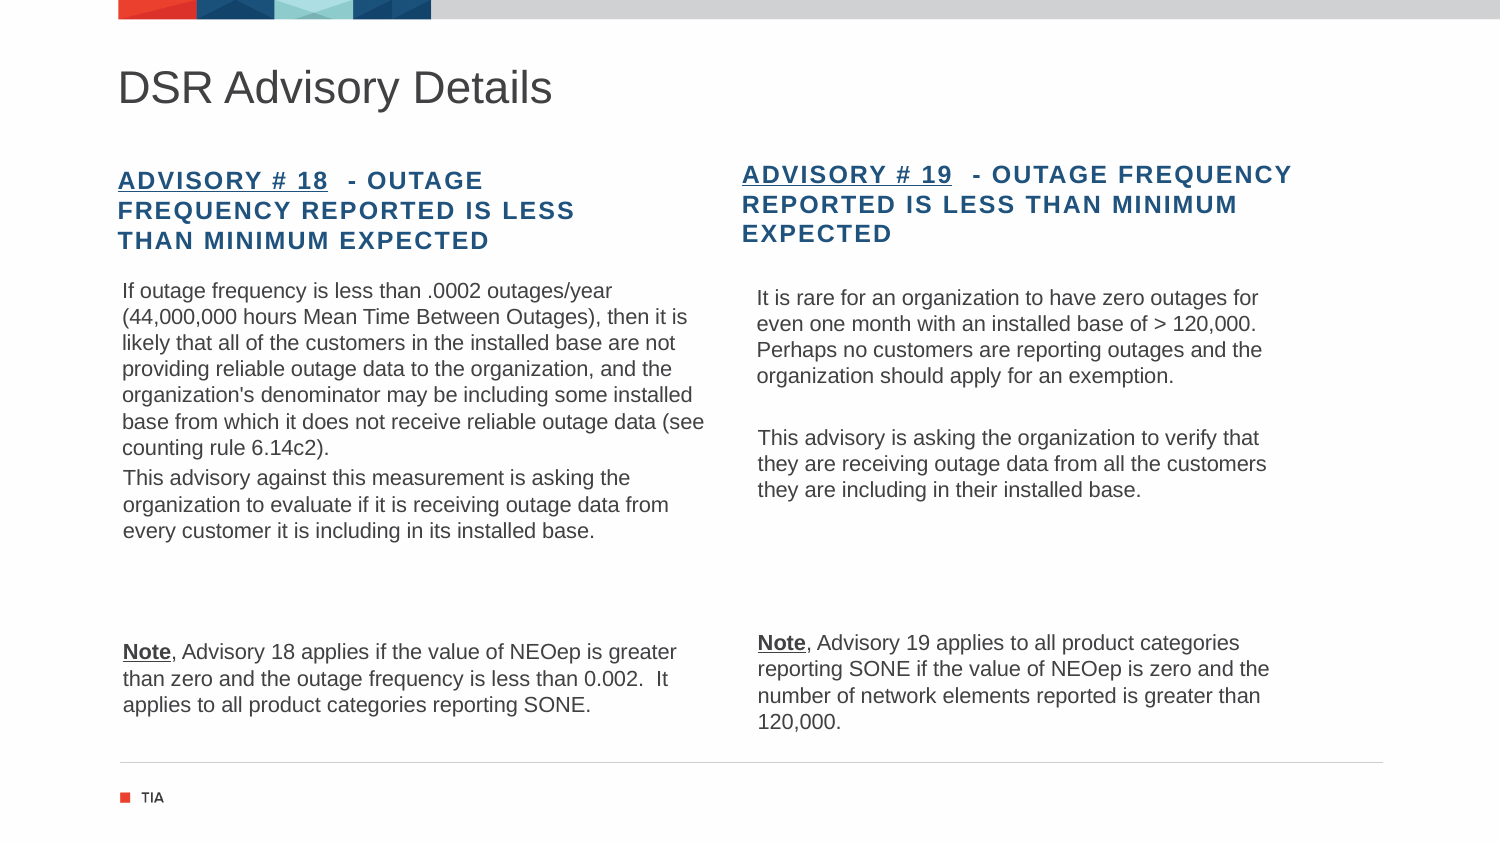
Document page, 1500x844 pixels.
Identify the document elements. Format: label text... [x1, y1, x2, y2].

picture [0, 0, 1500, 844]
text_box Advisory # 19 - Outage frequency reported is less than minimum expected [741, 138, 1305, 248]
list Advisory # 18 - Outage frequency reported is less than minimum expected [117, 207, 635, 287]
text_box It is rare for an organization to have zero outages for even one month with an installed base of > 120,000. Perhaps no customers are reporting outages and the organization should apply for an exemption. This advisory is asking the organization to verify that they are receiving outage data from all the customers they are including in their installed base. Note, Advisory 19 applies to all product categories reporting SONE if the value of NEOep is zero and the number of network elements reported is greater than 120,000. [741, 276, 1305, 763]
title DSR Advisory Details [117, 48, 1130, 113]
list If outage frequency is less than .0002 outages/year (44,000,000 hours Mean Time Between Outages), then it is likely that all of the customers in the installed base are not providing reliable outage data to the organization, and the organization's denominator may be including some installed base from which it does not receive reliable outage data (see counting rule 6.14c2). This advisory against this measurement is asking the organization to evaluate if it is receiving outage data from every customer it is including in its installed base. Note, Advisory 18 applies if the value of NEOep is greater than zero and the outage frequency is less than 0.002. It applies to all product categories reporting SONE. [122, 276, 712, 763]
